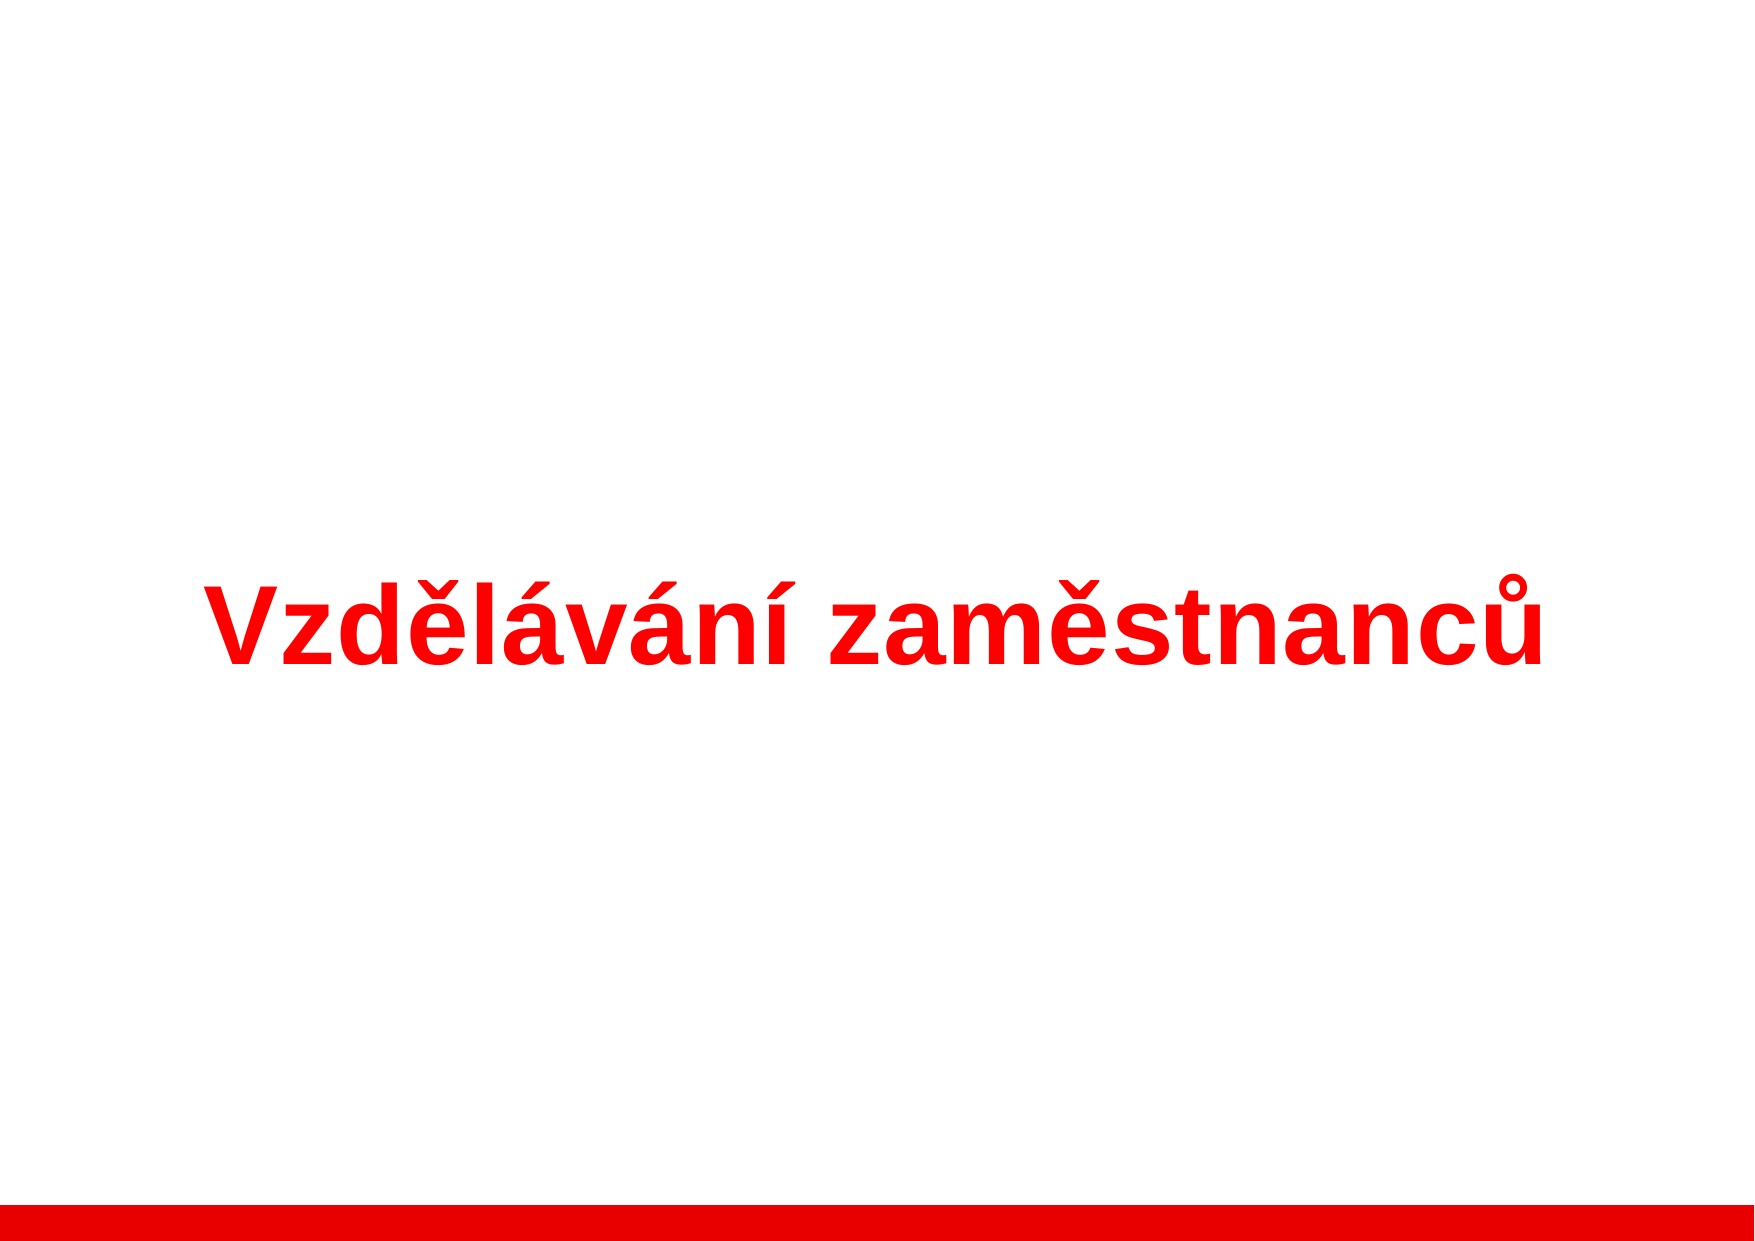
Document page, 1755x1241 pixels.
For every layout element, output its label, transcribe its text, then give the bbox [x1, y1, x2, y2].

picture [0, 1205, 1755, 1241]
text_box Vzdělávání zaměstnanců [188, 544, 1566, 695]
